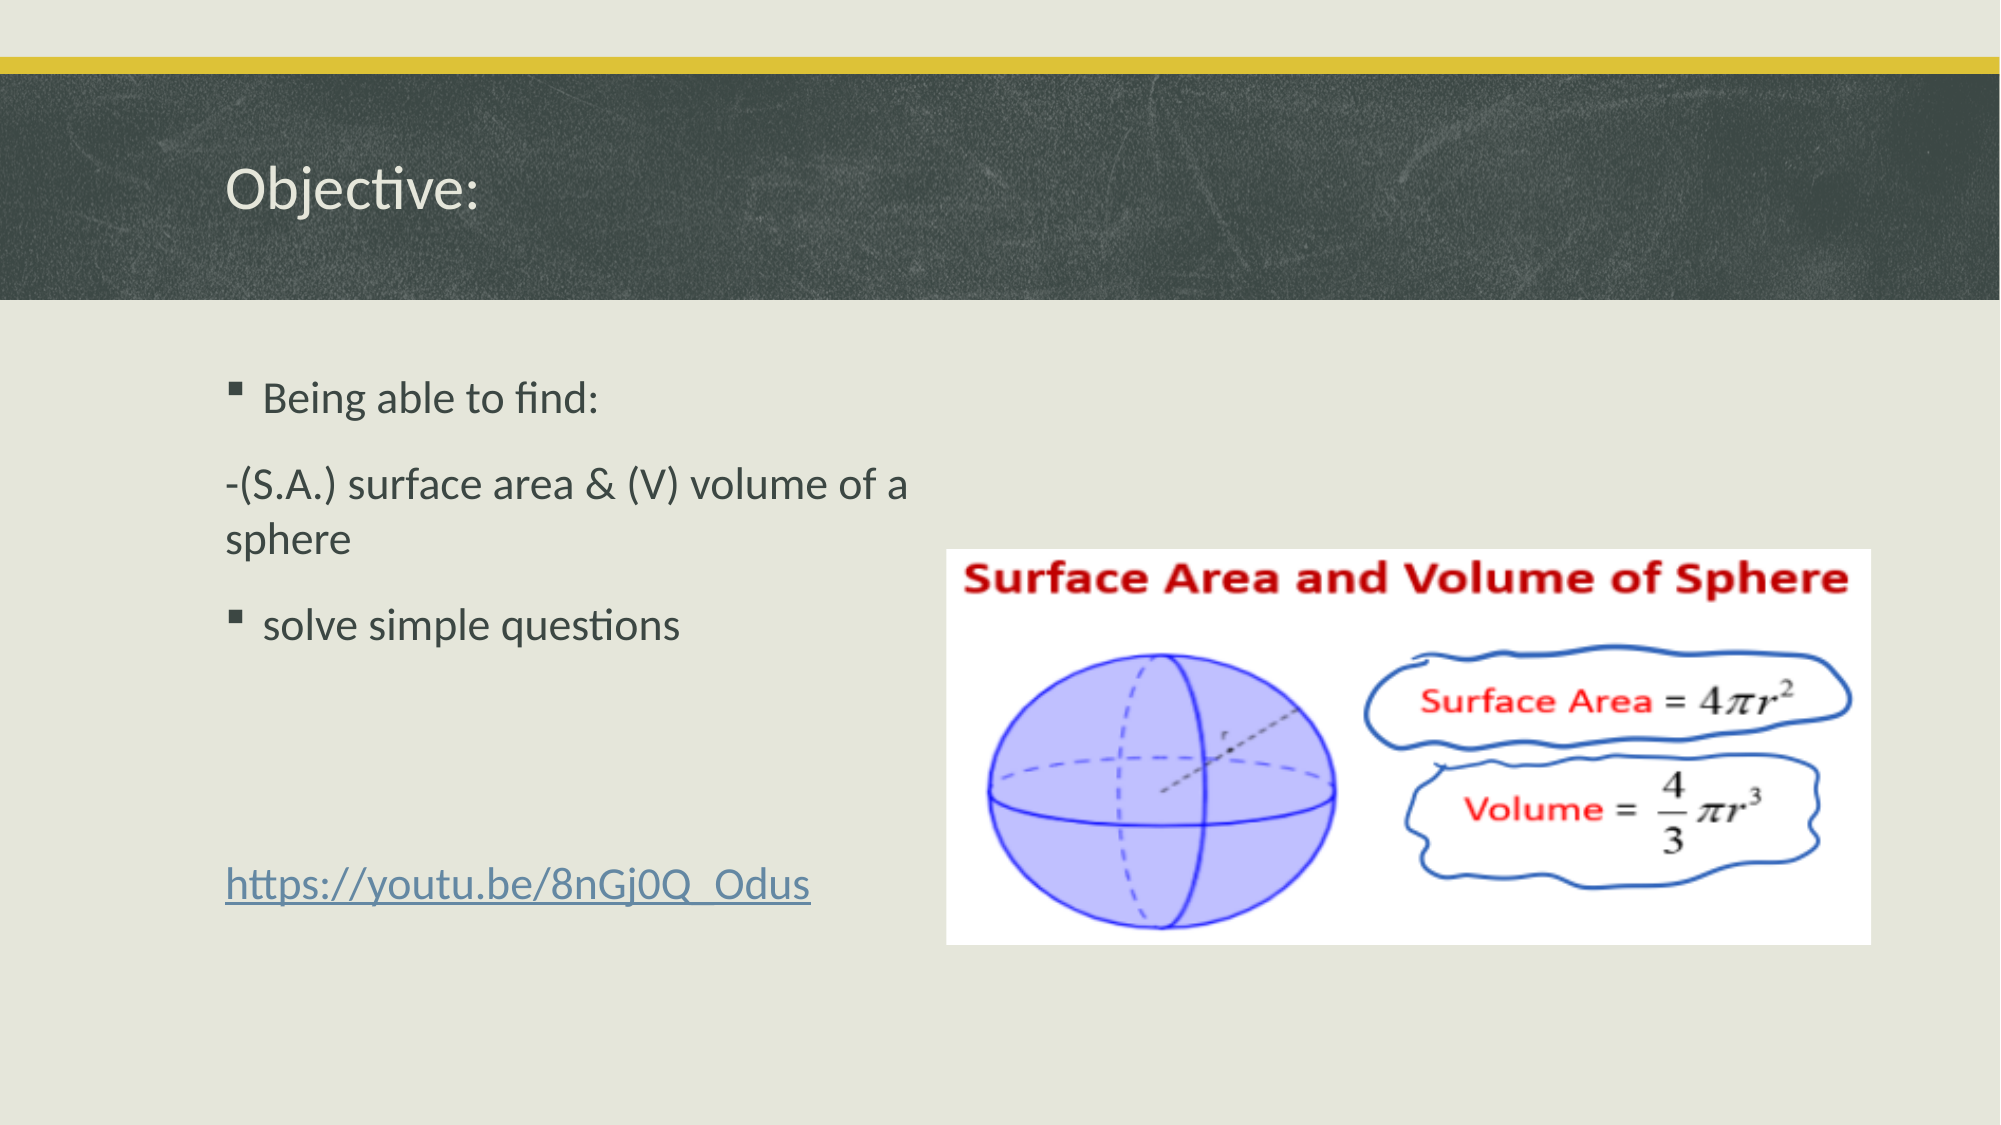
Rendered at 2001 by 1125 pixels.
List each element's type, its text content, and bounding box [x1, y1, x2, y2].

title Objective: [210, 76, 1790, 300]
picture [0, 74, 2000, 300]
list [946, 549, 1872, 945]
list Being able to find: -(S.A.) surface area & (V) volume of a sphere solve simple questions https://youtu.be/8nGj0Q_Odus [210, 360, 947, 1014]
